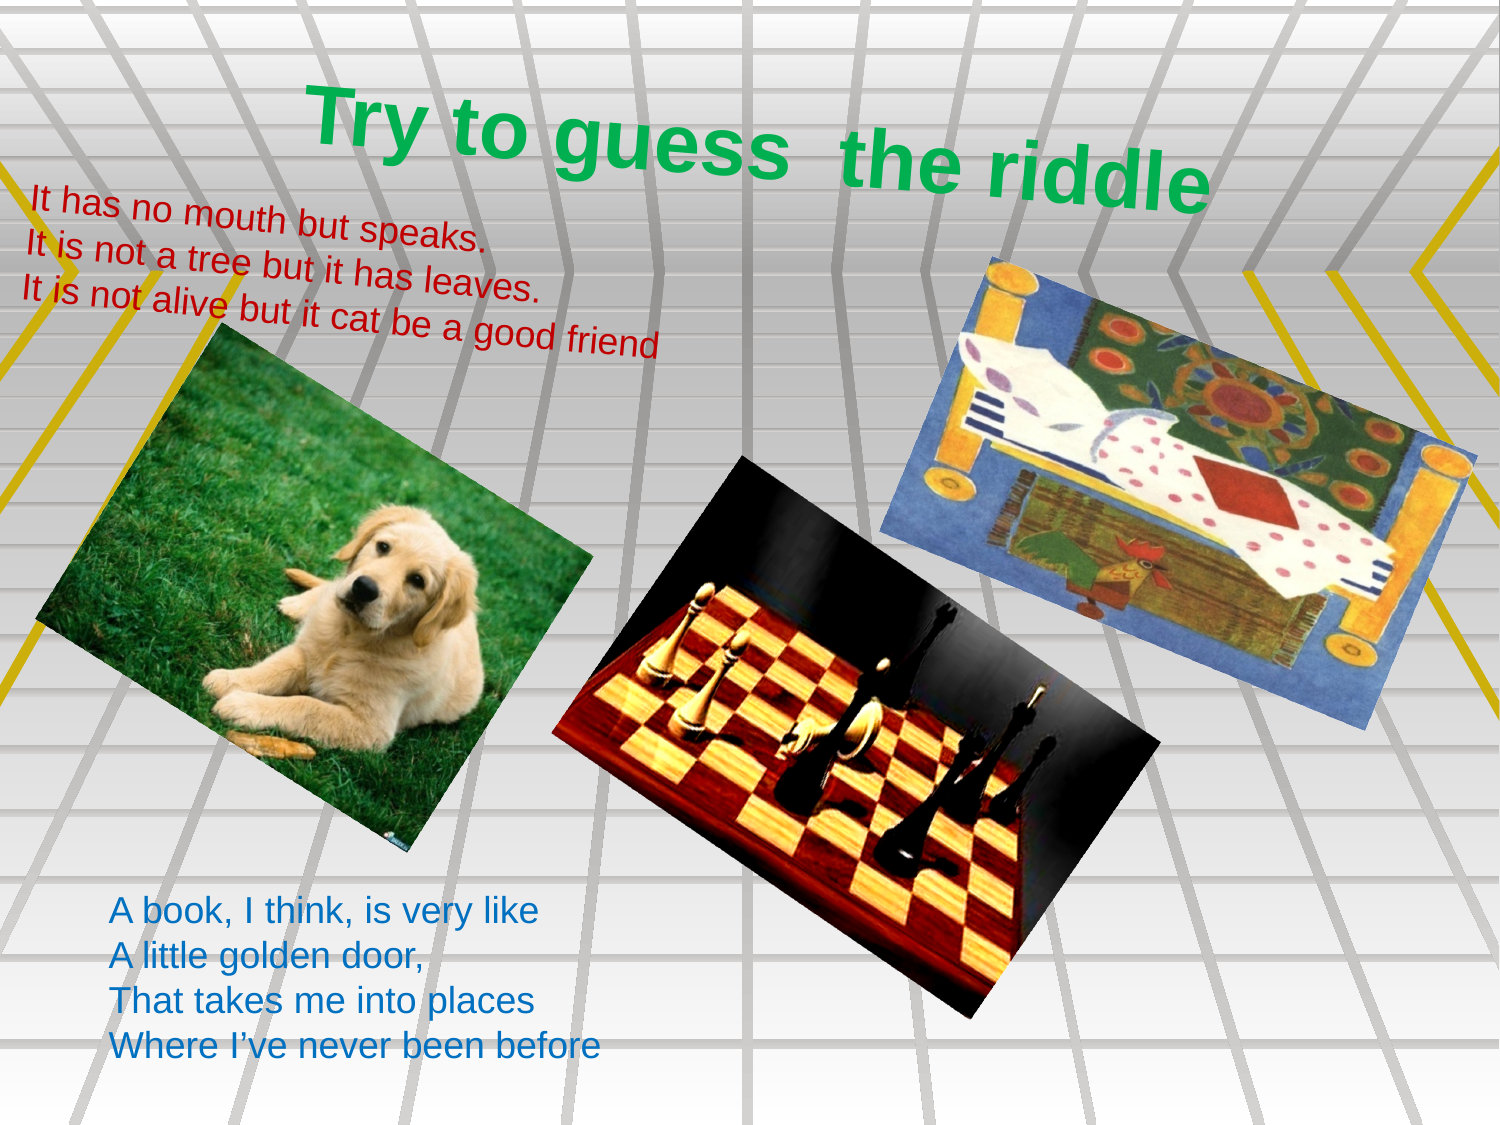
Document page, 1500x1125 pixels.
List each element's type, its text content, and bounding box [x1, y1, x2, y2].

text_box It has no mouth but speaks. It is not a tree but it has leaves. It is not alive but it cat be a good friend [0, 163, 766, 429]
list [93, 411, 534, 763]
picture [534, 519, 593, 651]
text_box Try to guess the riddle [285, 50, 1463, 260]
text_box A book, I think, is very like A little golden door, That takes me into places Where I’ve never been before [93, 878, 844, 1074]
picture [601, 257, 1477, 907]
picture [167, 376, 362, 411]
picture [36, 528, 93, 654]
picture [265, 763, 463, 852]
